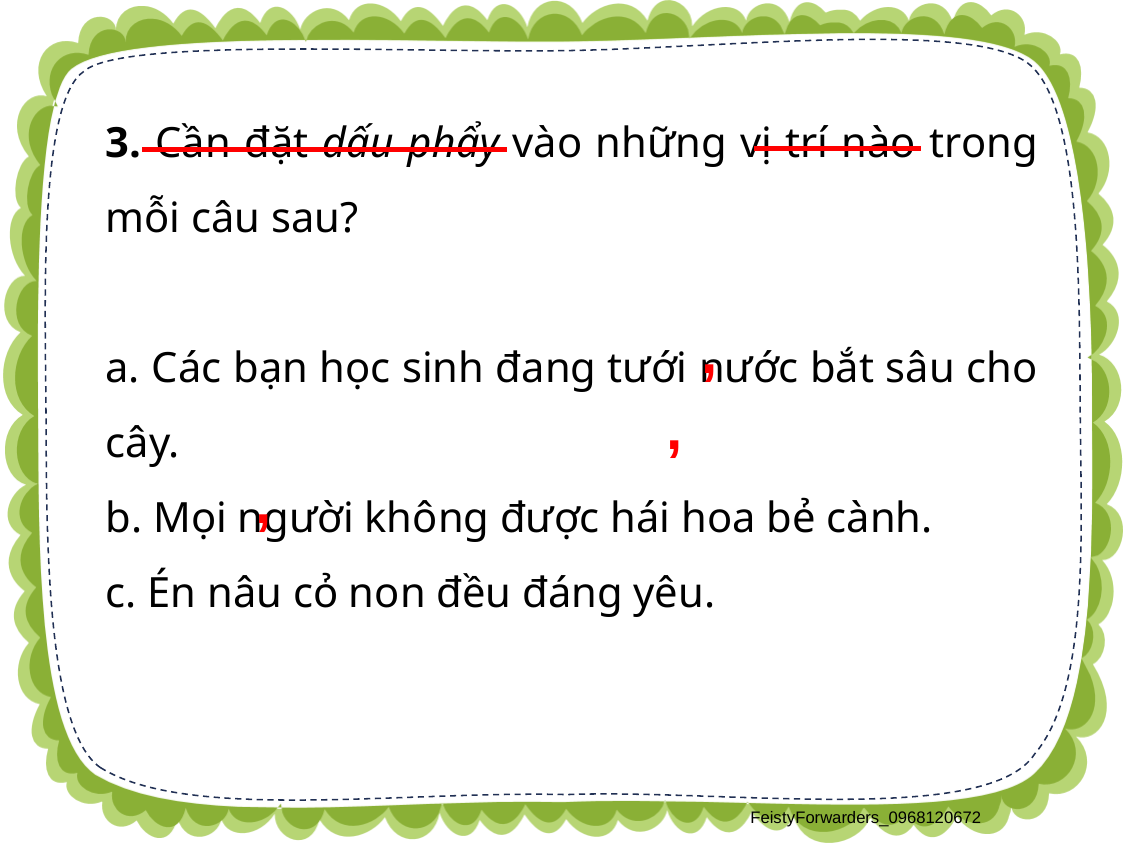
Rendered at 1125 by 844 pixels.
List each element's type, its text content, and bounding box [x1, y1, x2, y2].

picture [0, 0, 1125, 844]
text_box 3. Cần đặt dấu phẩy vào những vị trí nào trong mỗi câu sau? a. Các bạn học sinh đang tưới nước bắt sâu cho cây. b. Mọi người không được hái hoa bẻ cành. c. Én nâu cỏ non đều đáng yêu. [90, 83, 1054, 624]
text_box , [686, 307, 733, 383]
text_box , [241, 457, 290, 543]
text_box , [652, 383, 796, 469]
